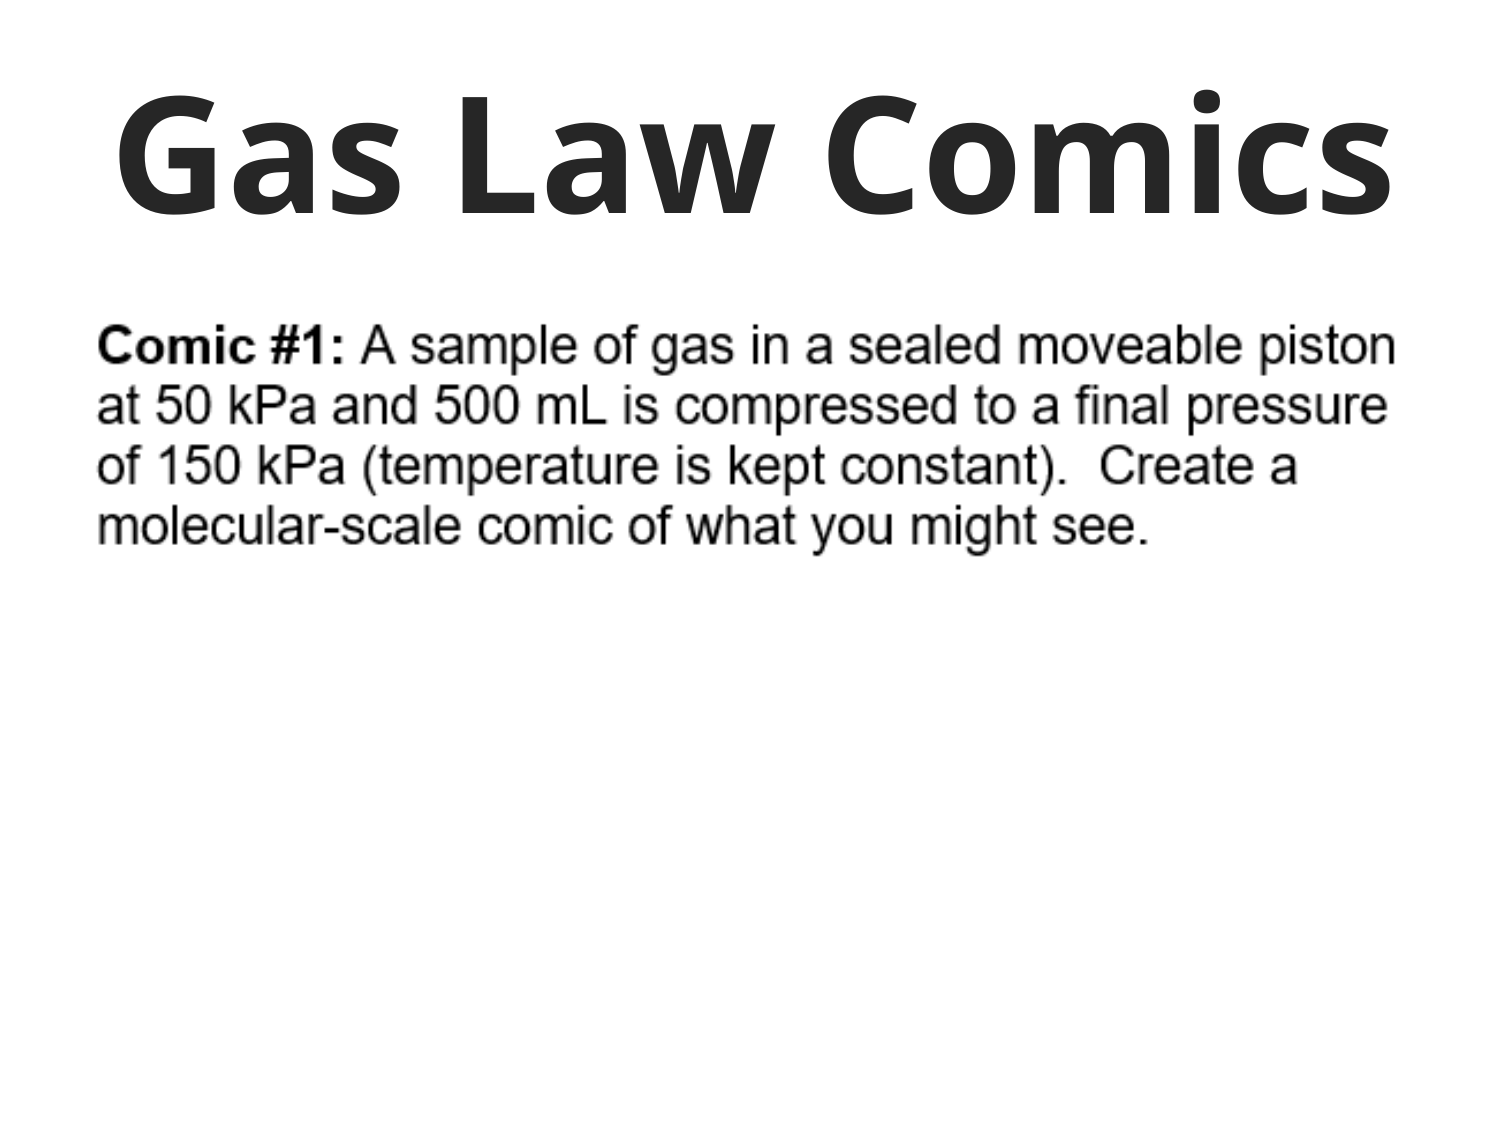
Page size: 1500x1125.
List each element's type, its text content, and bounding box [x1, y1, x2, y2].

picture [81, 302, 1436, 575]
text_box Gas Law Comics [76, 42, 1431, 256]
